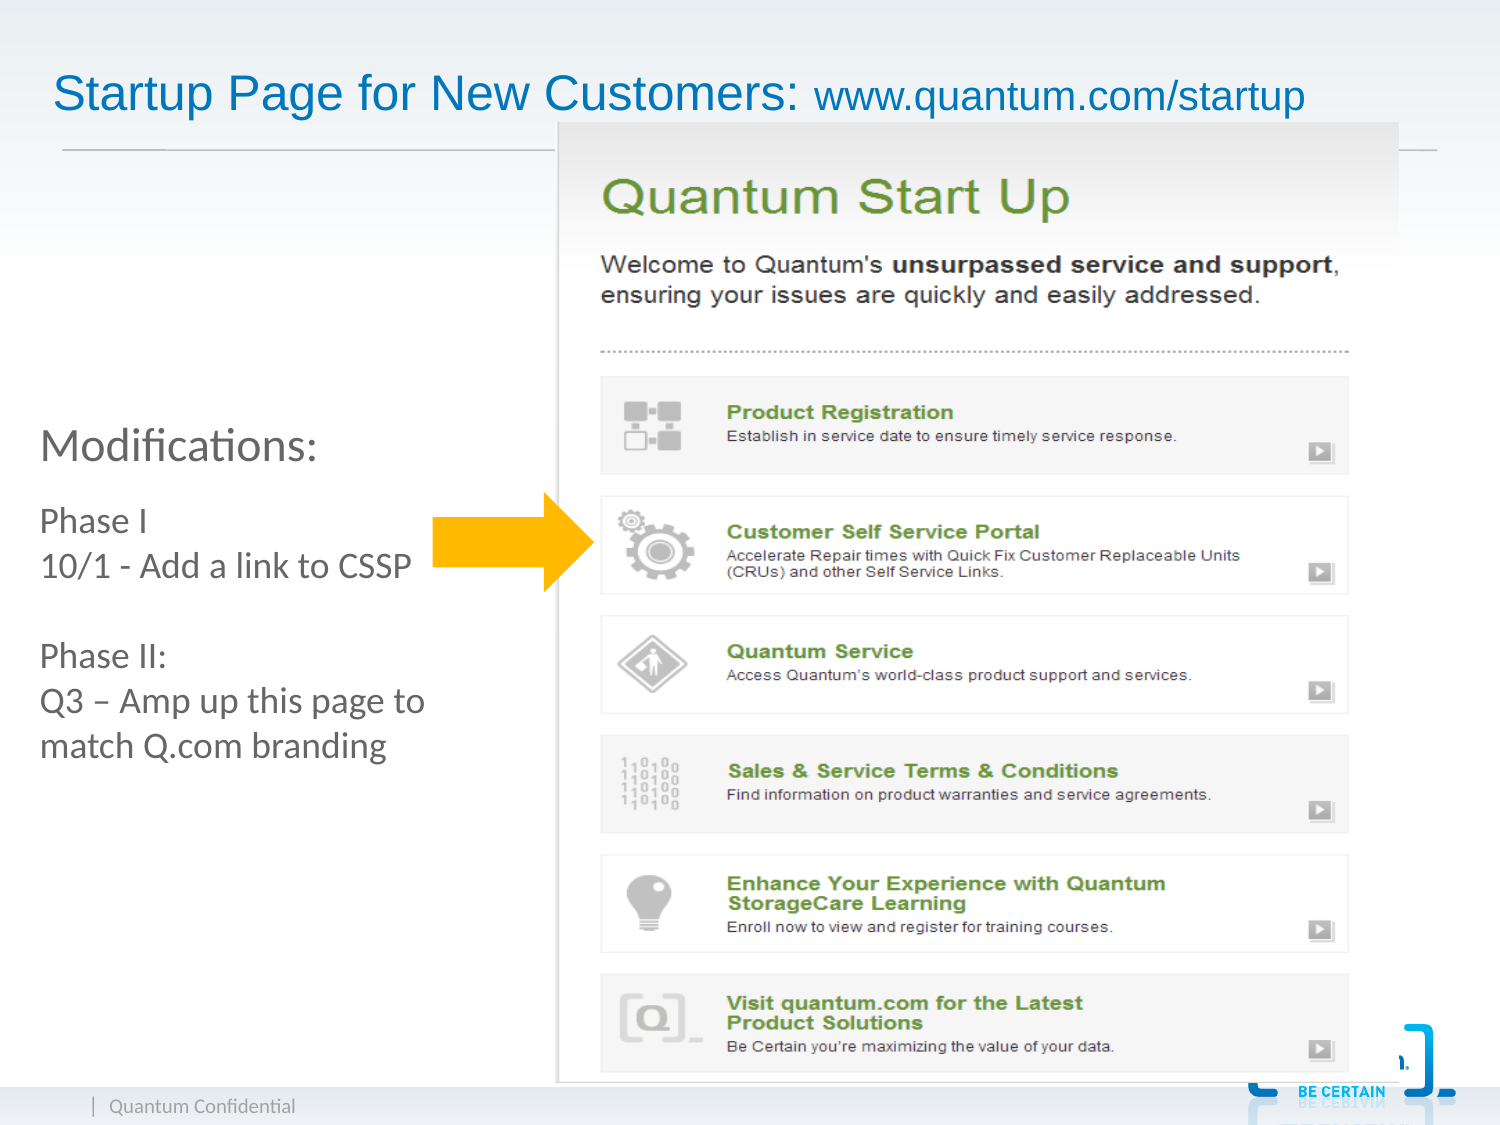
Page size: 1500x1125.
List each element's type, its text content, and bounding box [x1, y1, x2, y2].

text_box [430, 489, 549, 595]
text_box Modifications: Phase I 10/1 - Add a link to CSSP Phase II: Q3 – Amp up this page to match Q.com branding [24, 406, 538, 774]
picture [554, 122, 1463, 1125]
title Startup Page for New Customers: www.quantum.com/startup [37, 37, 1451, 143]
